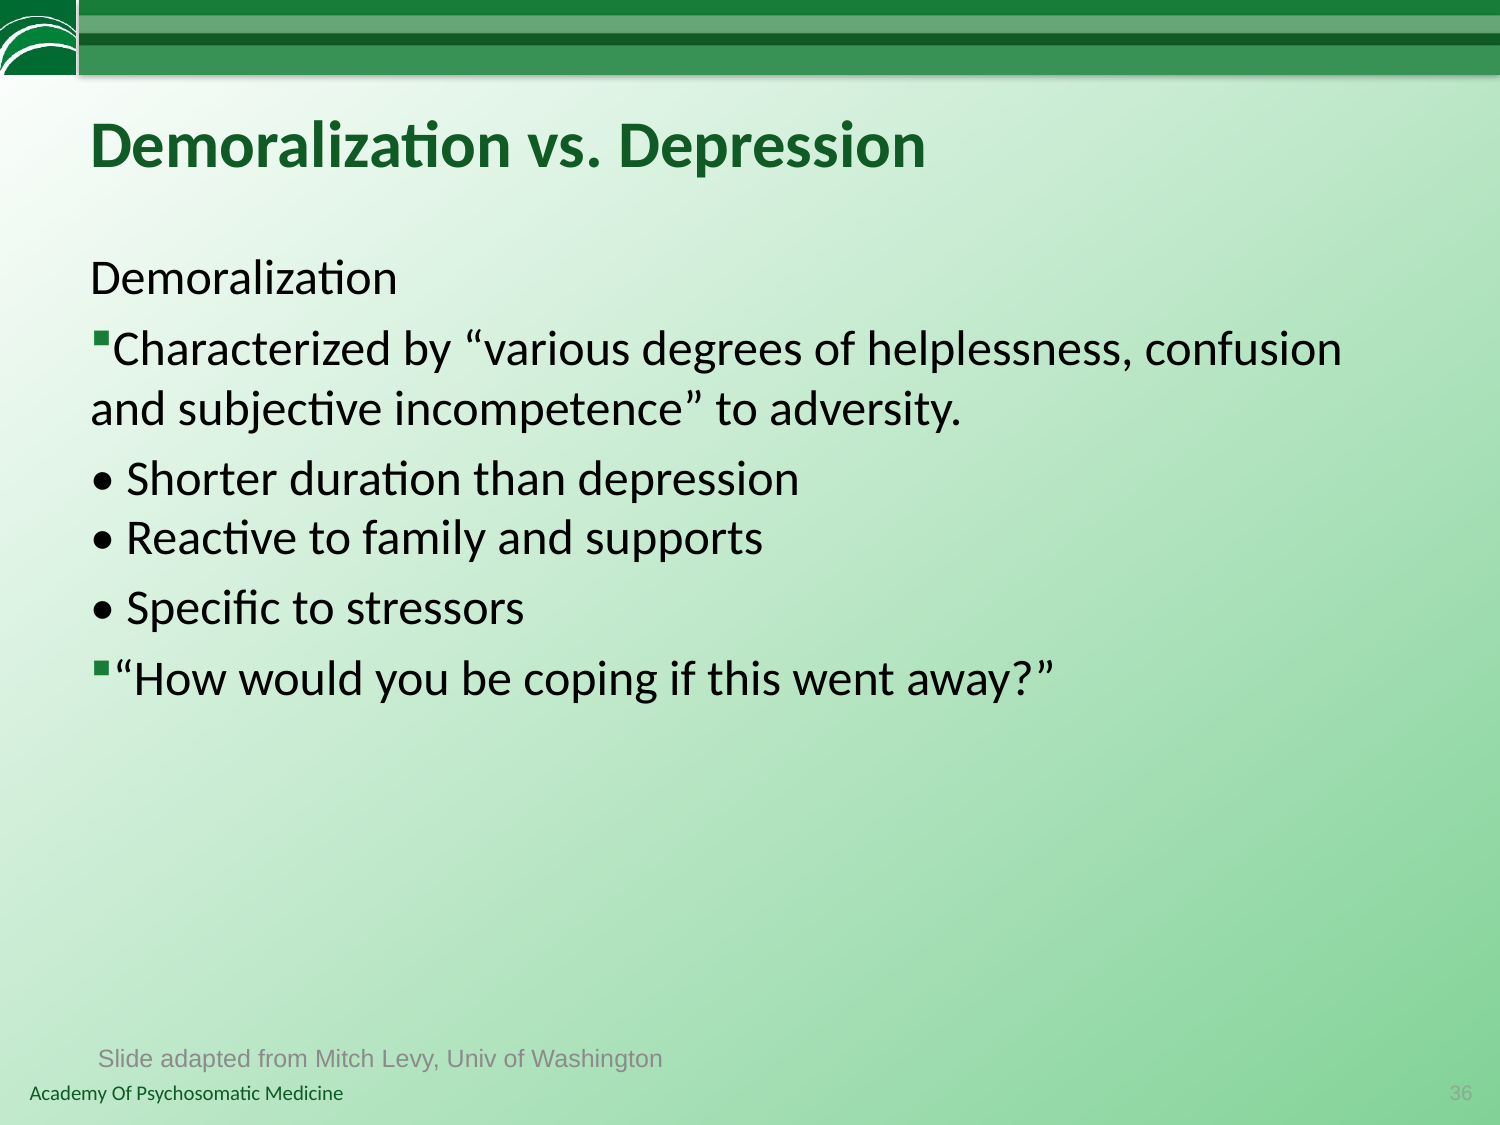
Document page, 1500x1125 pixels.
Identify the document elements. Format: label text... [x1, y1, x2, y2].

title Demoralization vs. Depression [75, 45, 1450, 238]
picture [0, 0, 76, 75]
footer Slide adapted from Mitch Levy, Univ of Washington [0, 1012, 763, 1103]
slide_number 36 [1427, 1062, 1488, 1122]
list Demoralization Characterized by “various degrees of helplessness, confusion and subjective incompetence” to adversity. • Shorter duration than depression • Reactive to family and supports • Specific to stressors “How would you be coping if this went away?” [75, 237, 1425, 980]
